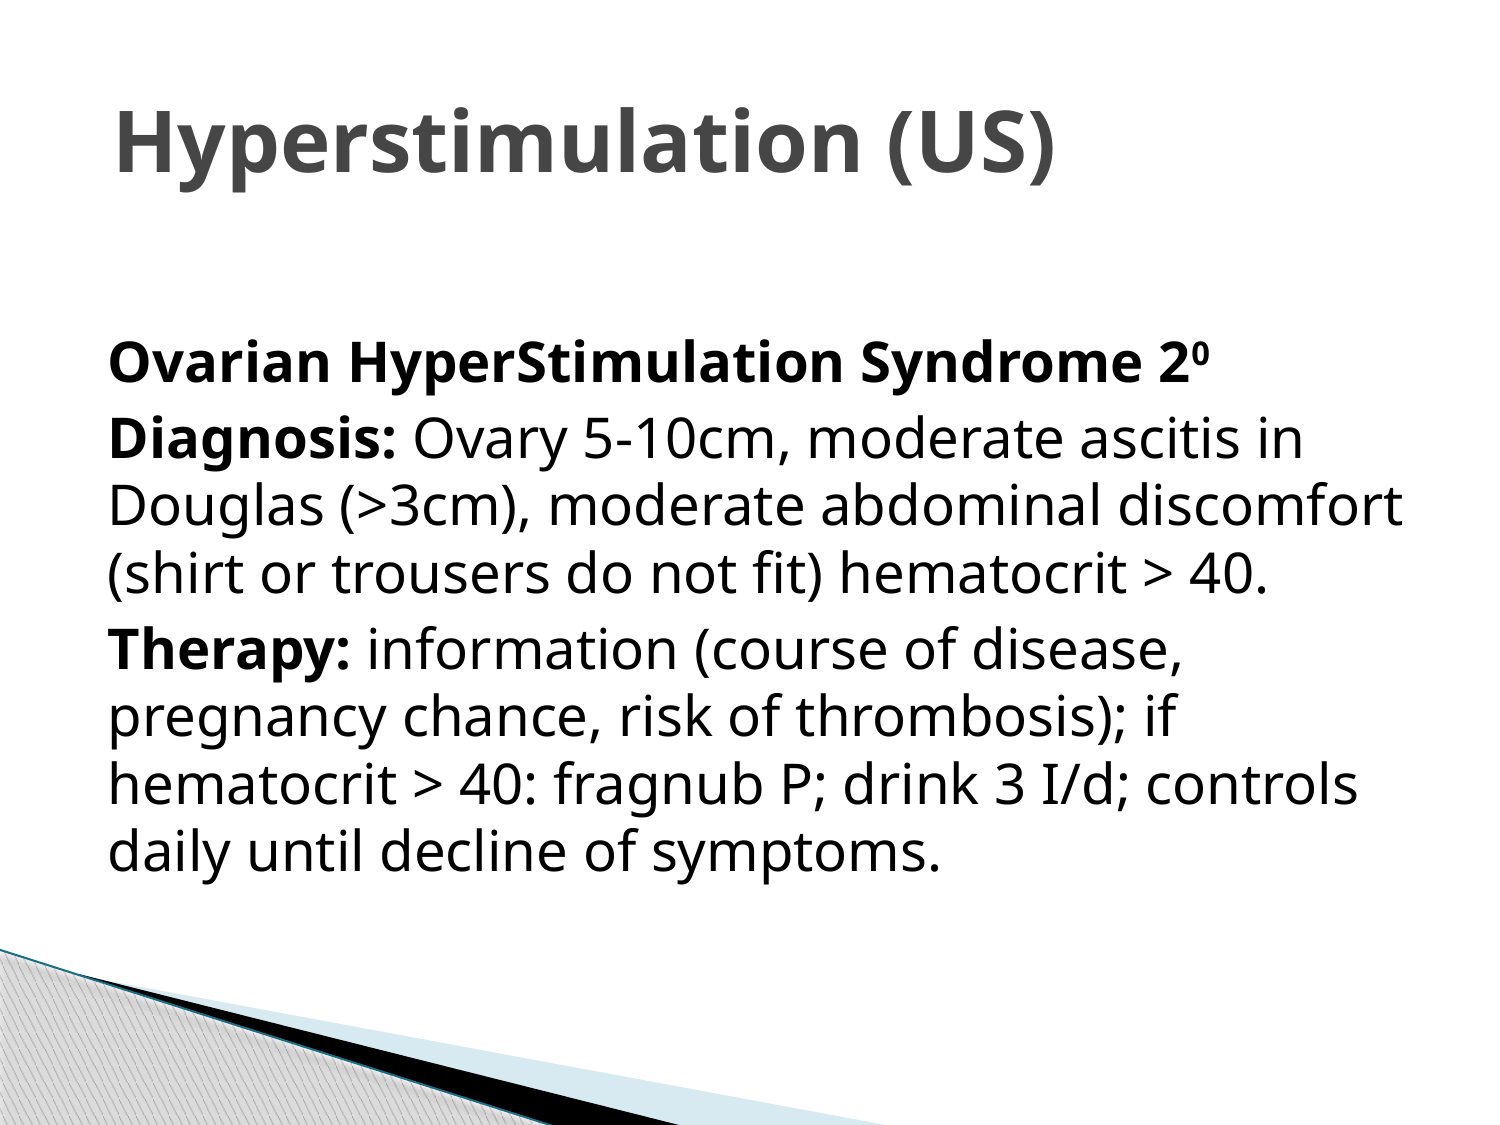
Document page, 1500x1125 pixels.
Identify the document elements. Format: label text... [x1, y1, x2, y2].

title Hyperstimulation (US) [75, 45, 1425, 233]
list Ovarian HyperStimulation Syndrome 20 Diagnosis: Ovary 5-10cm, moderate ascitis in Douglas (>3cm), moderate abdominal discomfort (shirt or trousers do not fit) hematocrit > 40. Therapy: information (course of disease, pregnancy chance, risk of thrombosis); if hematocrit > 40: fragnub P; drink 3 I/d; controls daily until decline of symptoms. [75, 242, 1425, 1063]
